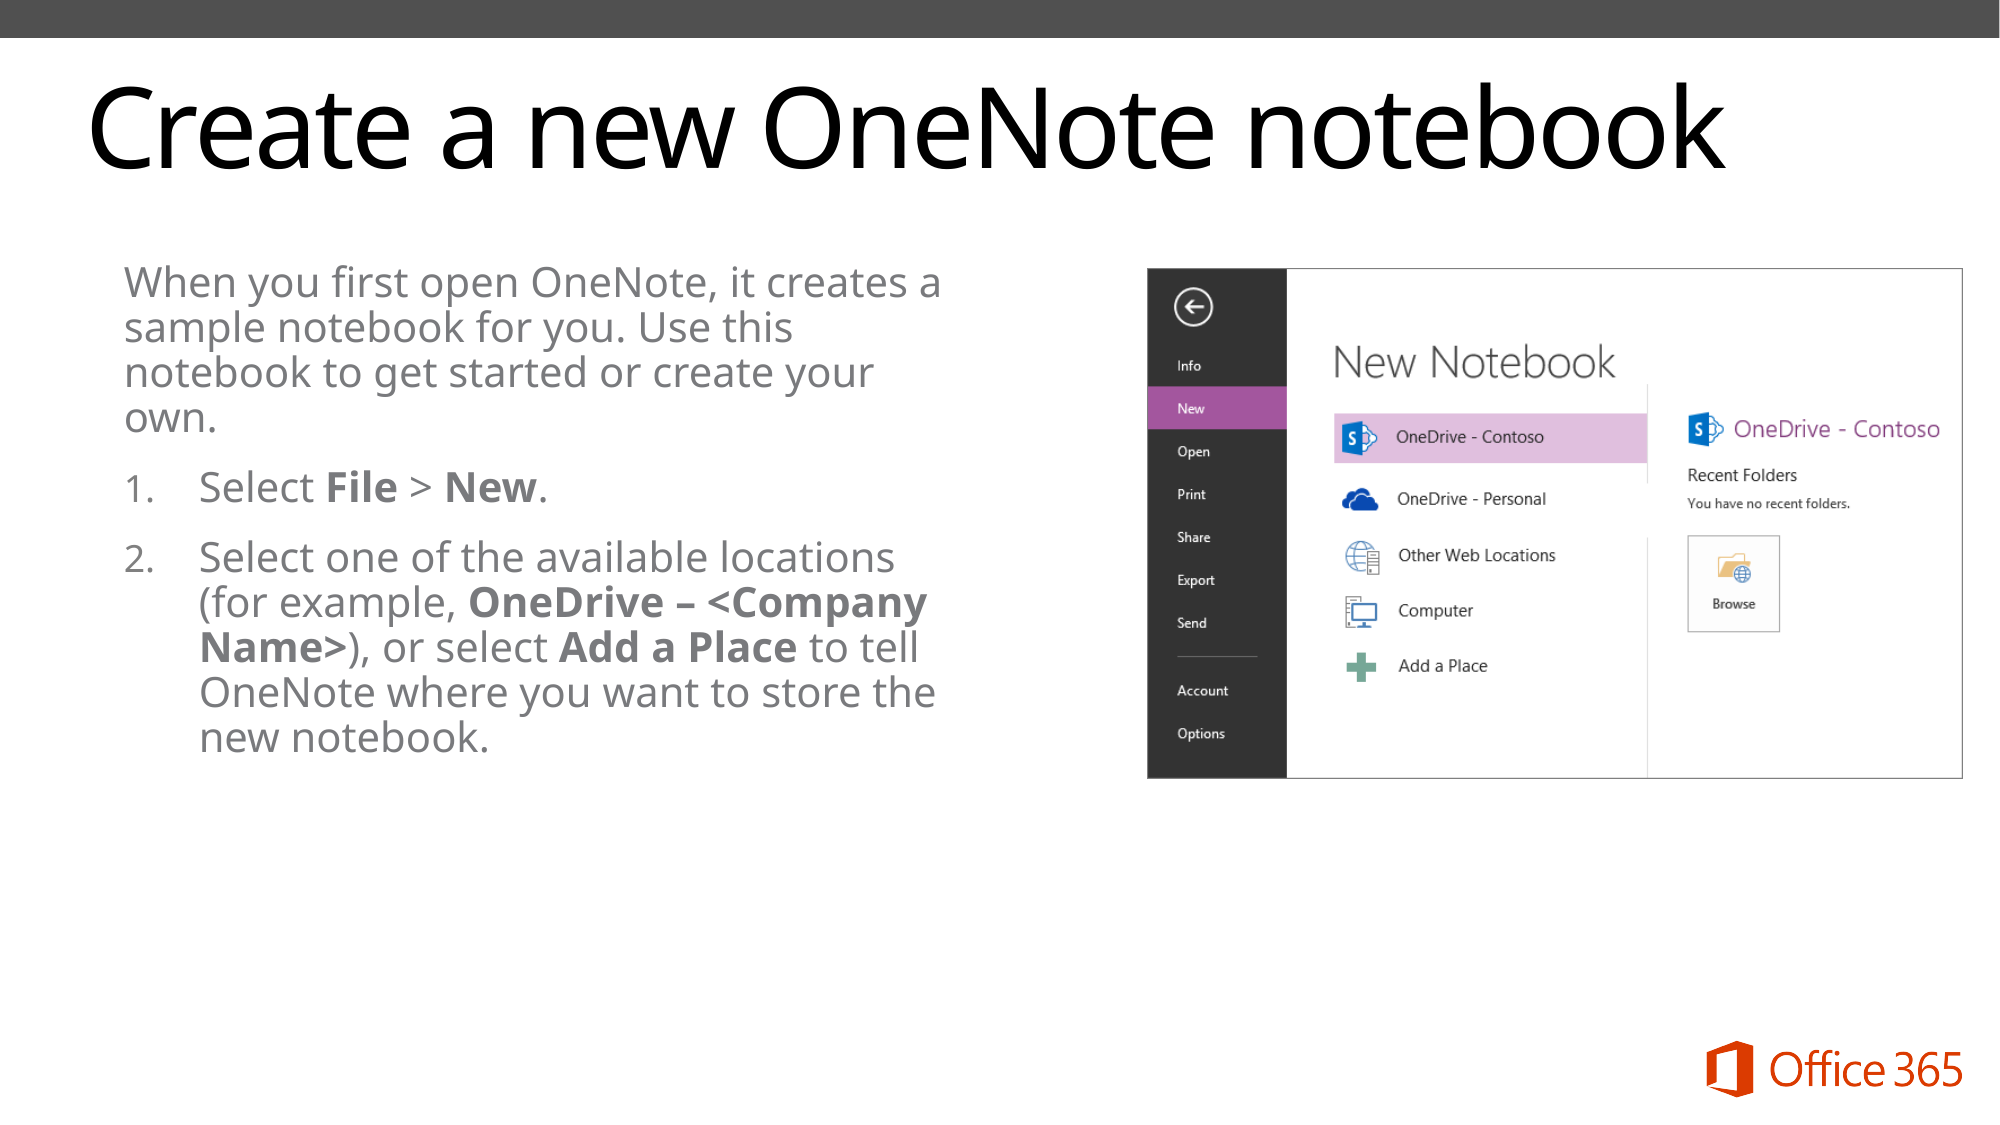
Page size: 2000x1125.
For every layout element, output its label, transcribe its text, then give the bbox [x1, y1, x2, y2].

text_box When you first open OneNote, it creates a sample notebook for you. Use this notebook to get started or create your own. Select File > New. Select one of the available locations (for example, OneDrive – <Company Name>), or select Add a Place to tell OneNote where you want to store the new notebook. [85, 261, 960, 1062]
picture [1147, 267, 1963, 779]
title Create a new OneNote notebook [85, 71, 1914, 195]
picture [1682, 1016, 1985, 1122]
